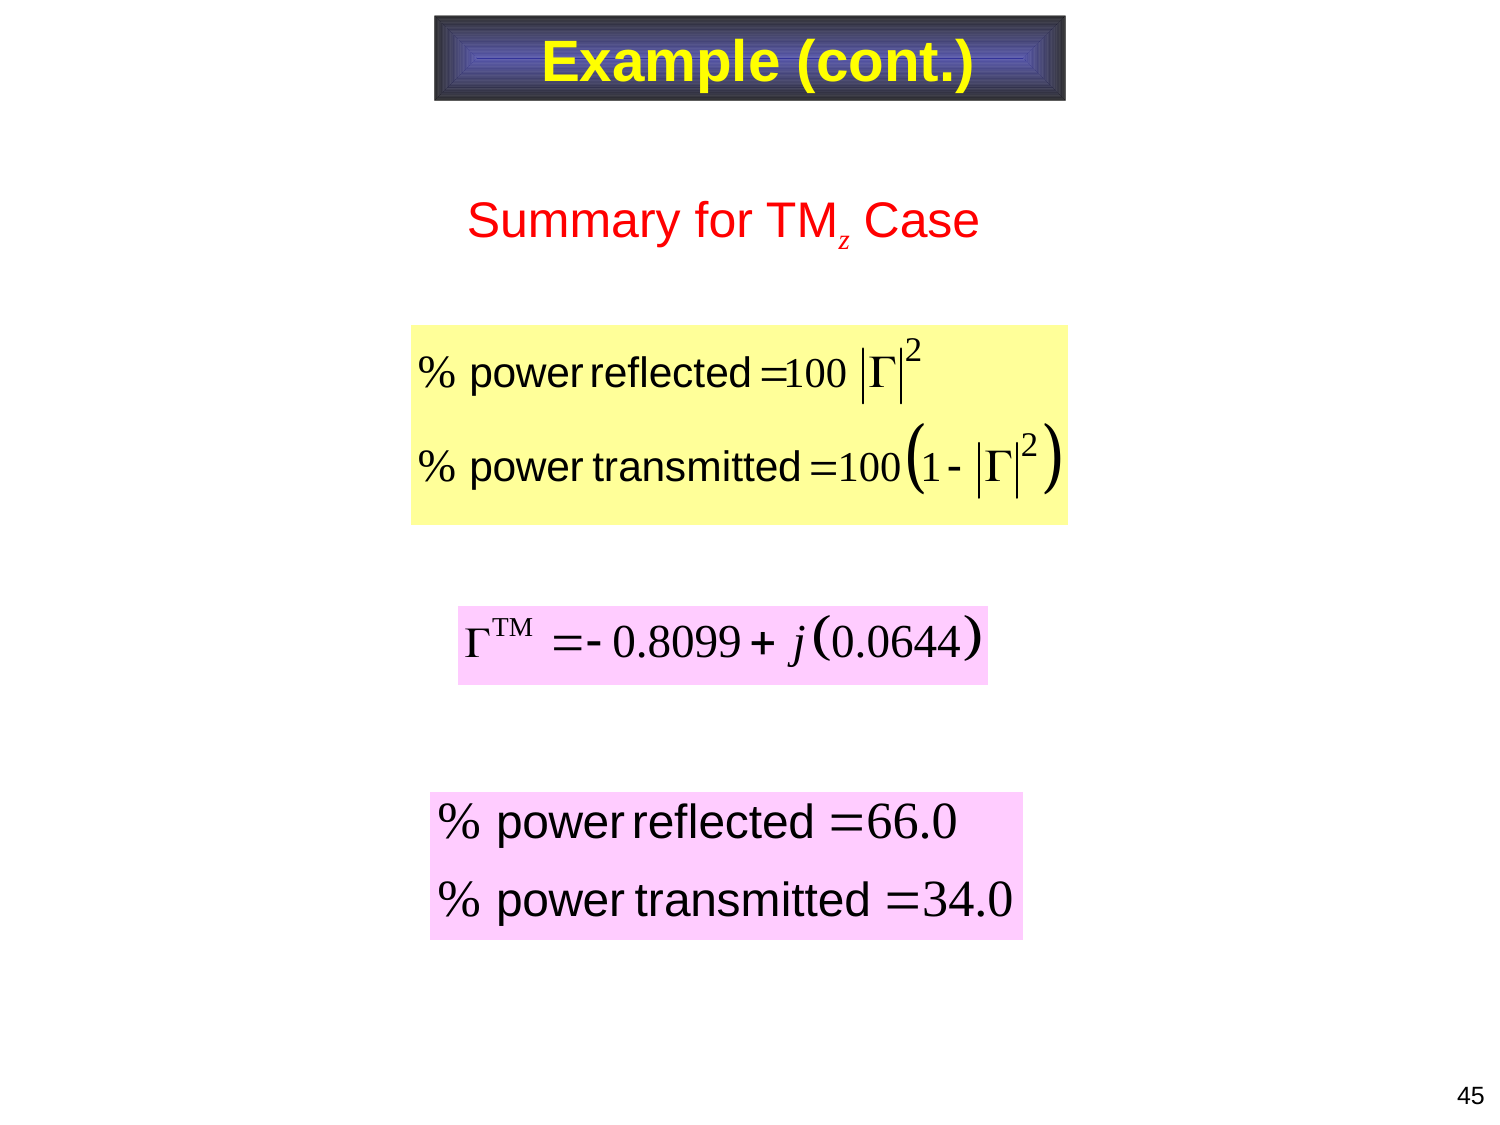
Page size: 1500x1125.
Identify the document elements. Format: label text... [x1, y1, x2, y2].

slide_number 45 [1149, 1065, 1500, 1125]
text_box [429, 791, 1024, 941]
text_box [410, 324, 1068, 526]
text_box Example (cont.) [434, 15, 1066, 101]
text_box Summary for TMz Case [451, 179, 996, 263]
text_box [457, 605, 988, 686]
